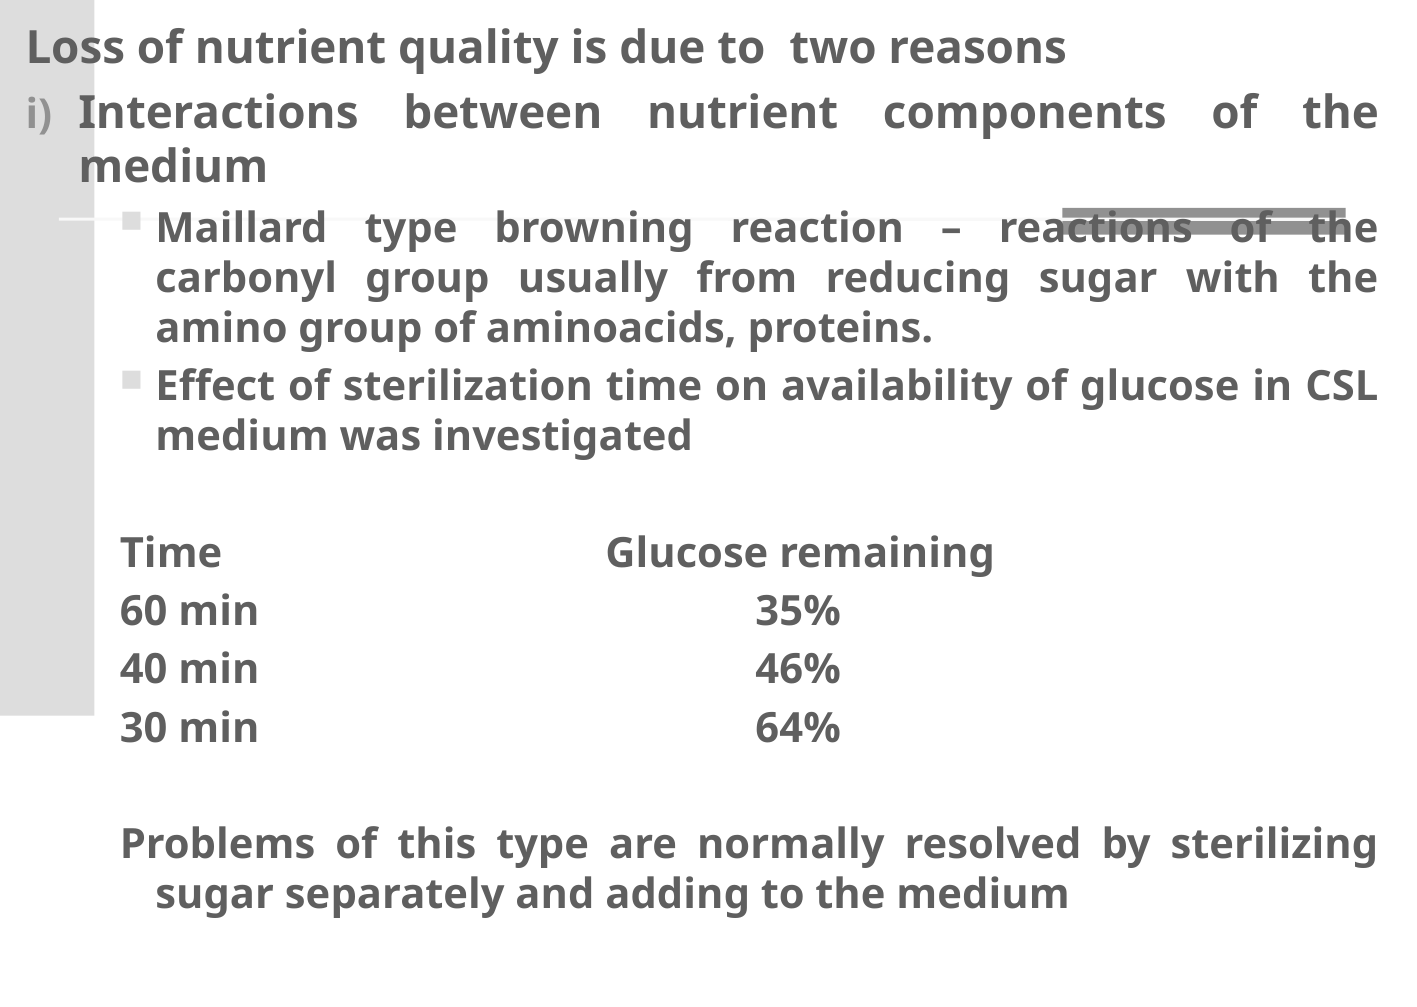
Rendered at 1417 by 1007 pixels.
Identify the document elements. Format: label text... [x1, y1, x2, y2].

list Loss of nutrient quality is due to two reasons Interactions between nutrient components of the medium Maillard type browning reaction – reactions of the carbonyl group usually from reducing sugar with the amino group of aminoacids, proteins. Effect of sterilization time on availability of glucose in CSL medium was investigated Time Glucose remaining 60 min 35% 40 min 46% 30 min 64% Problems of this type are normally resolved by sterilizing sugar separately and adding to the medium [11, 11, 1393, 1007]
